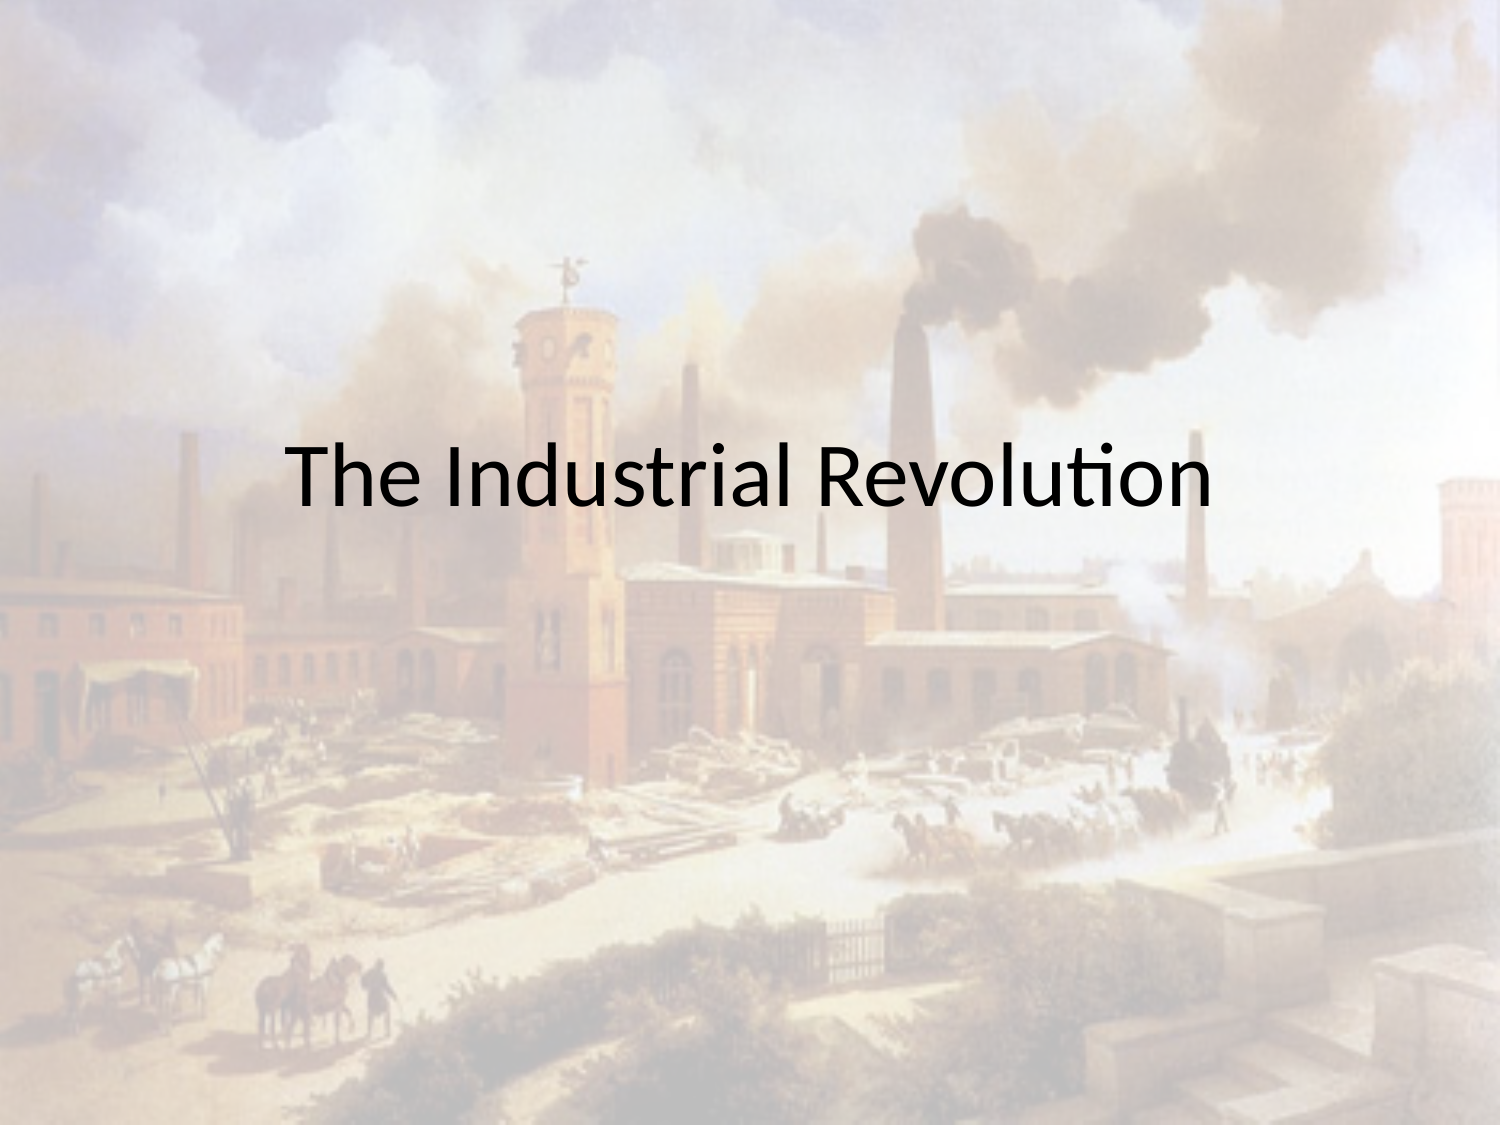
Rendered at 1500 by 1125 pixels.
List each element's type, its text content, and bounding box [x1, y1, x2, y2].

title The Industrial Revolution [112, 349, 1388, 591]
